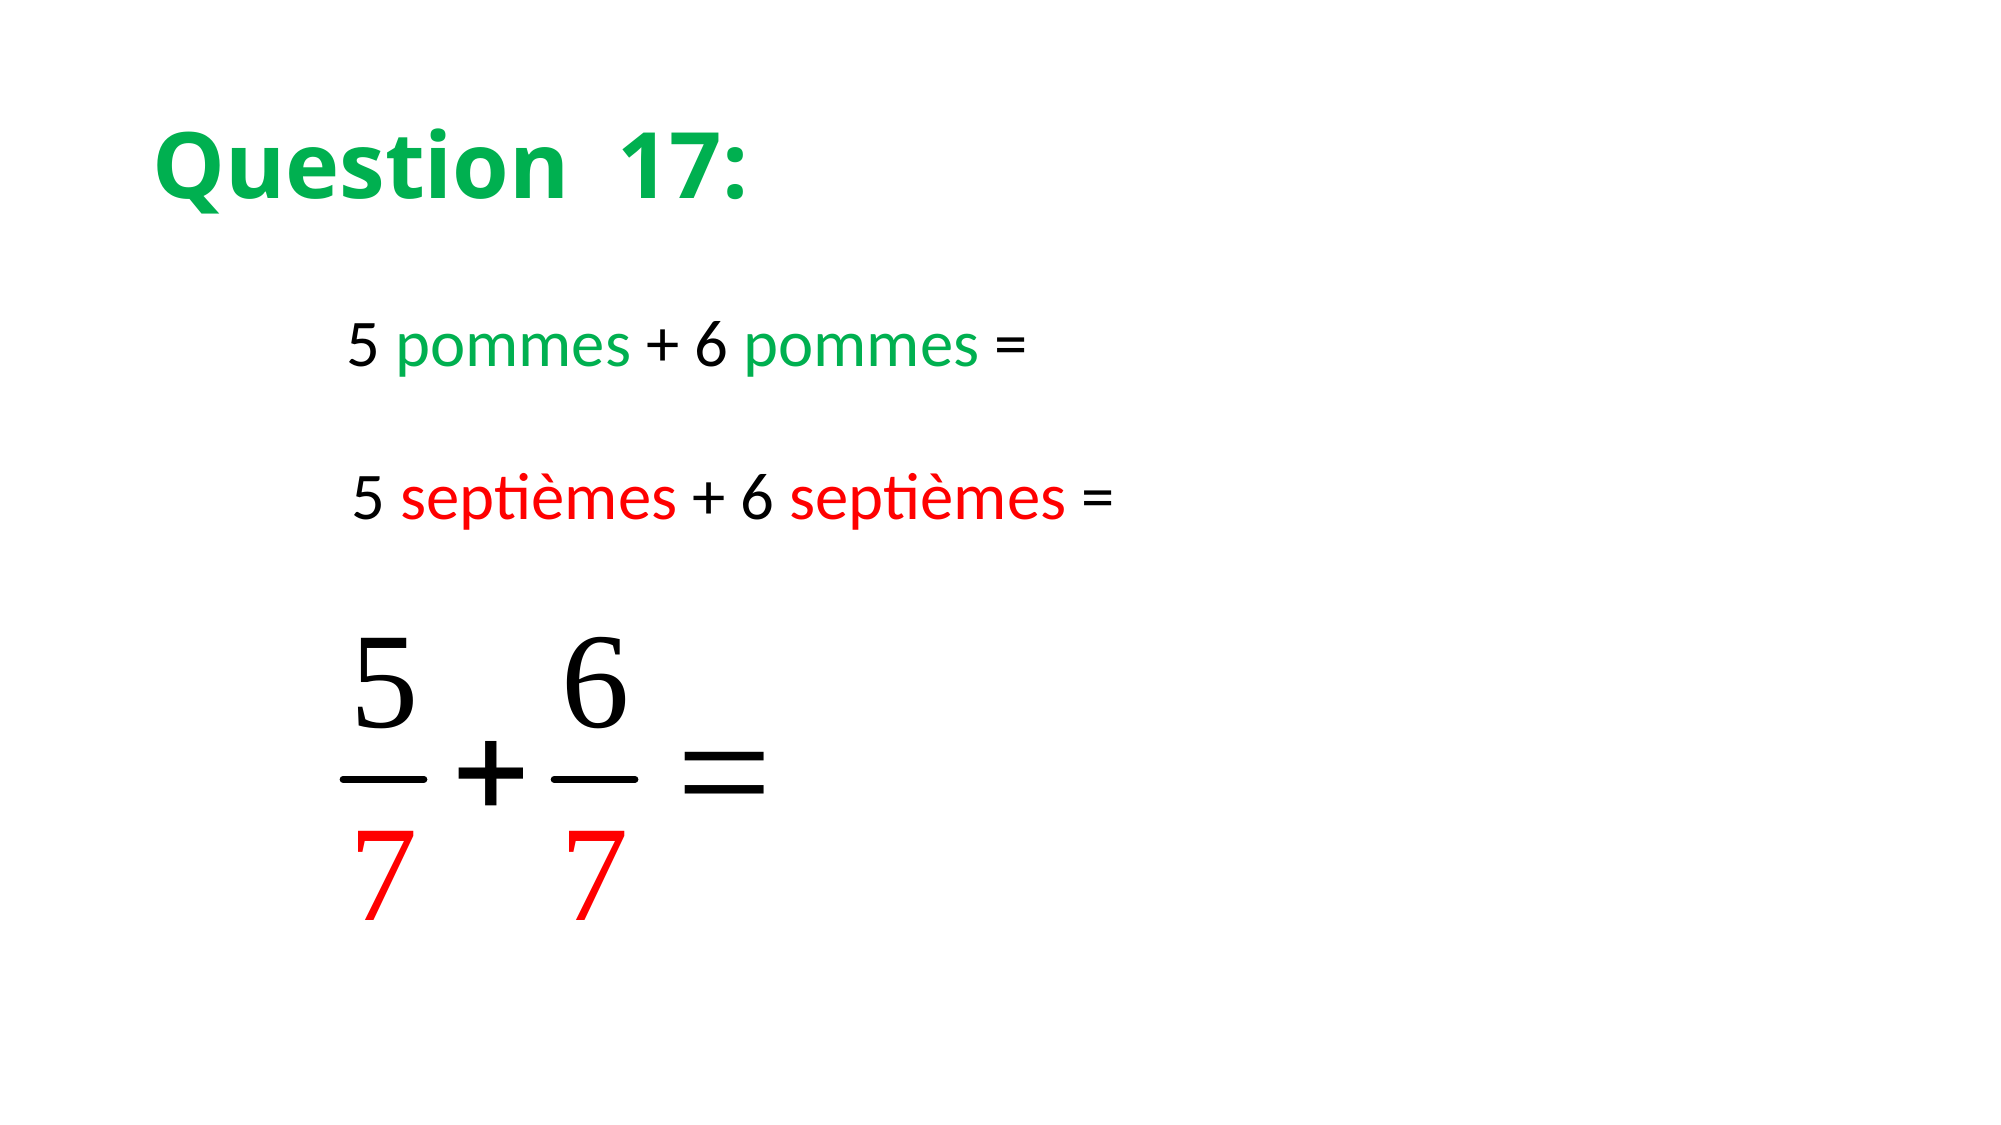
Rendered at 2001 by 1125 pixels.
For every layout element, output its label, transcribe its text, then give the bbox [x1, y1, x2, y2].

text_box 5 septièmes + 6 septièmes = [336, 445, 1145, 540]
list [320, 597, 775, 950]
text_box 5 pommes + 6 pommes = [331, 292, 1082, 388]
title Question 17: [137, 59, 1863, 278]
